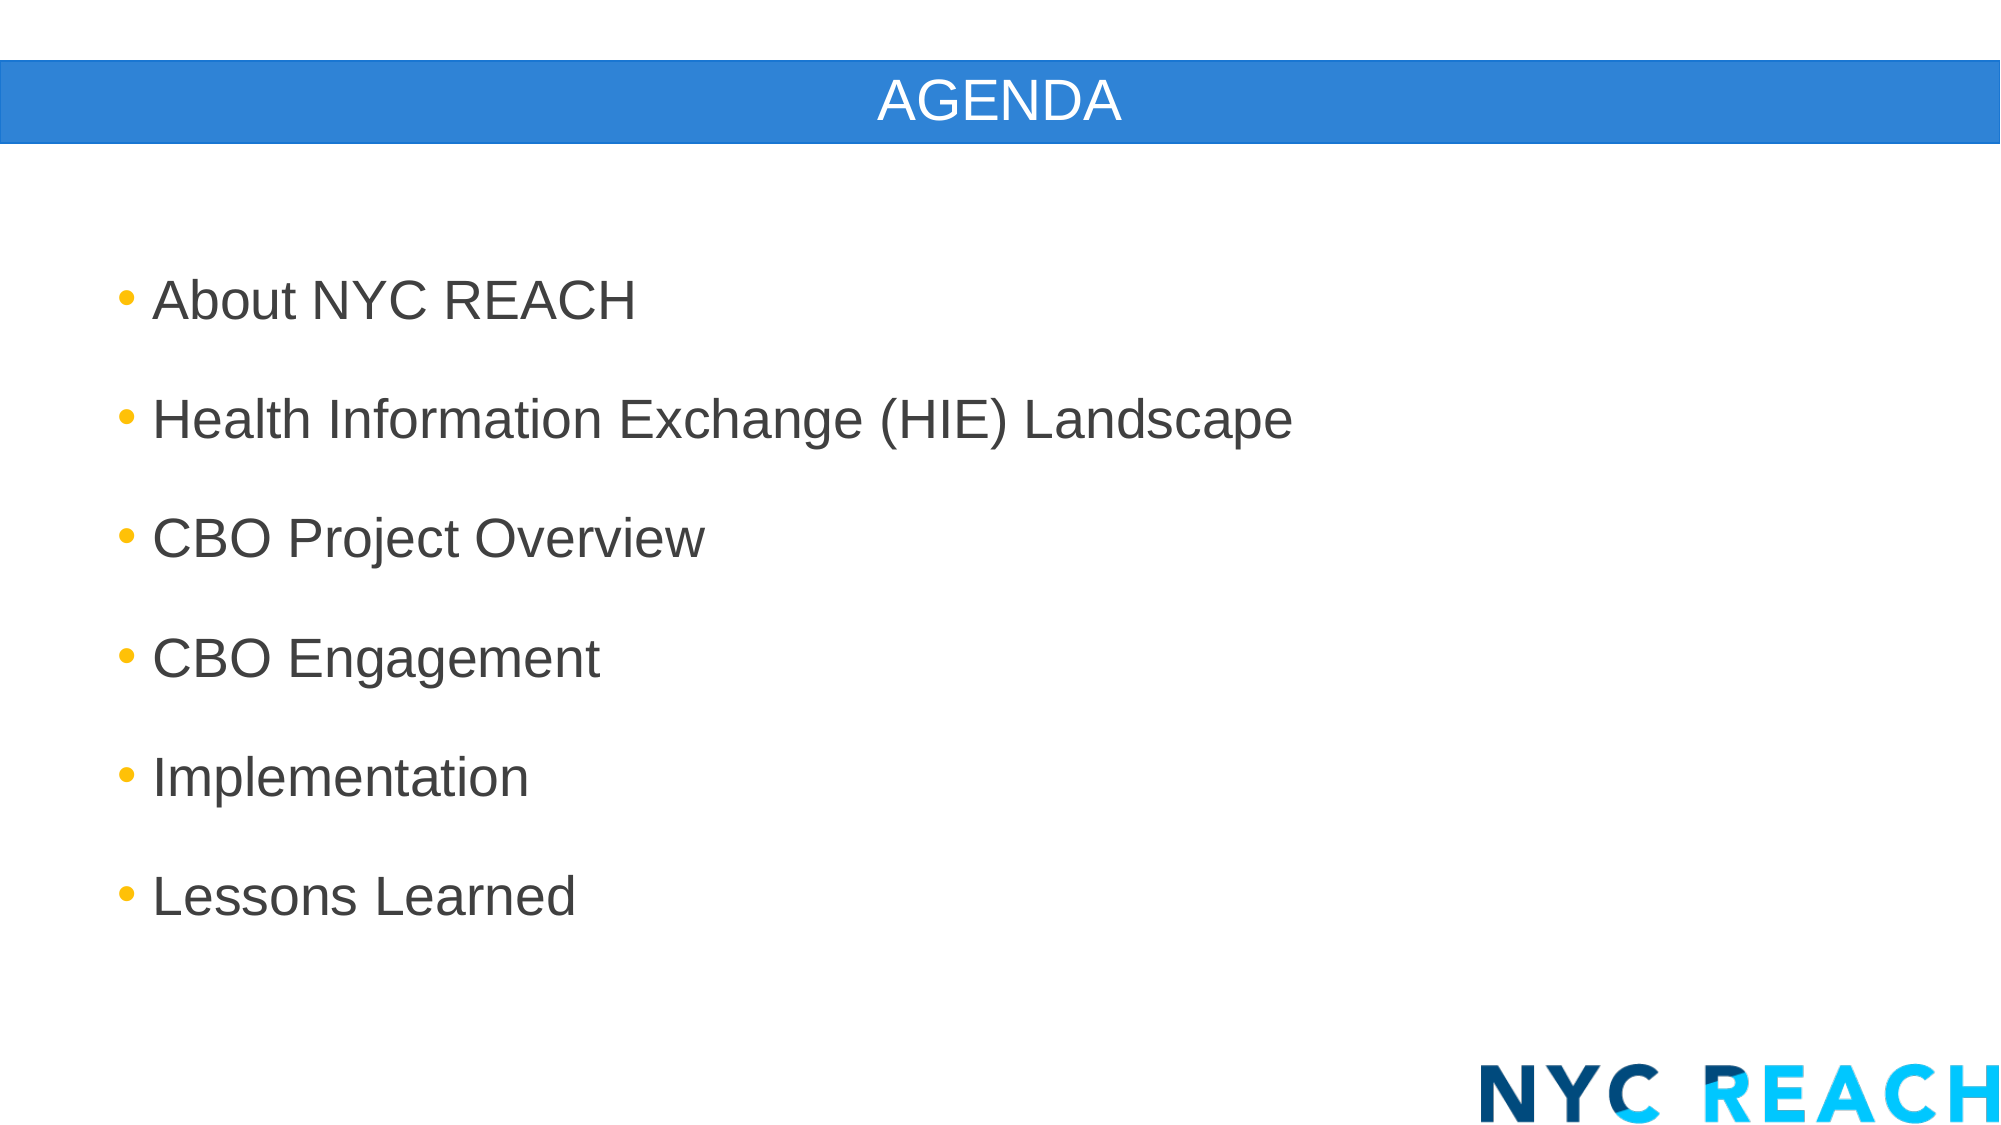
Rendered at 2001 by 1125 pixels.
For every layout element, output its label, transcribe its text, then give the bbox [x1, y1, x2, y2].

title Agenda [0, 60, 2000, 144]
list About NYC REACH Health Information Exchange (HIE) Landscape CBO Project Overview CBO Engagement Implementation Lessons Learned [102, 223, 1906, 938]
picture [1480, 1062, 2000, 1125]
